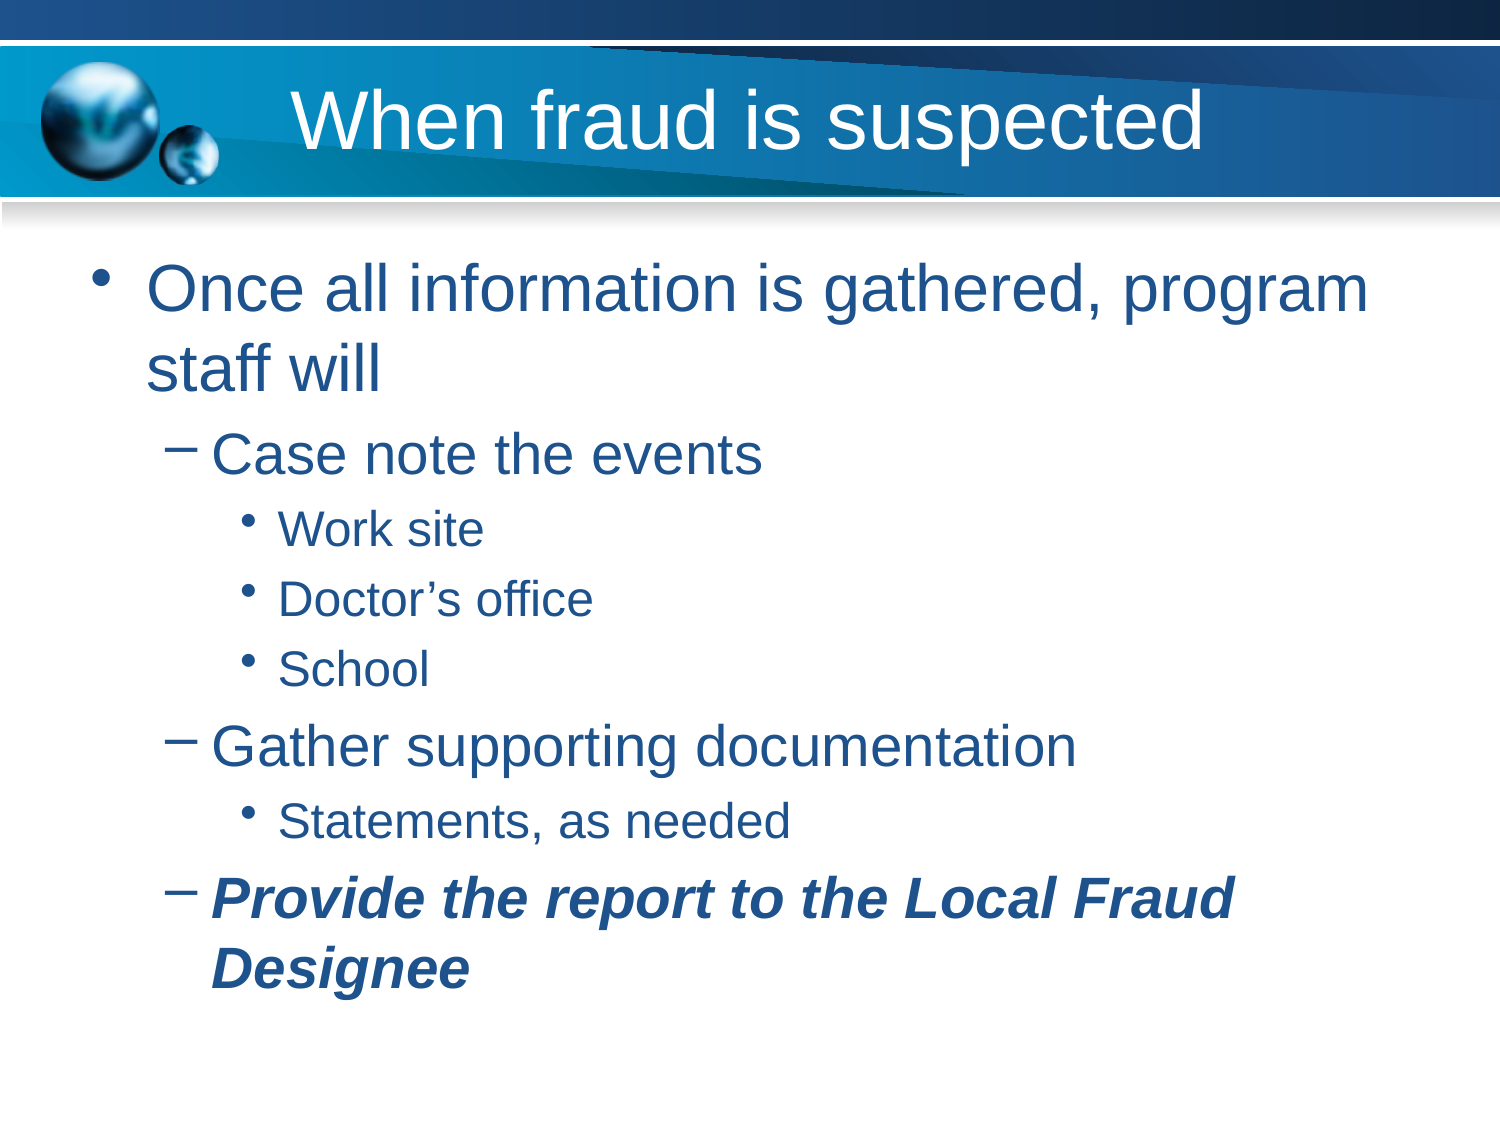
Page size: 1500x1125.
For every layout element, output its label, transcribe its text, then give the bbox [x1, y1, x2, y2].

picture [42, 63, 159, 180]
list Once all information is gathered, program staff will Case note the events Work site Doctor’s office School Gather supporting documentation Statements, as needed Provide the report to the Local Fraud Designee [74, 237, 1426, 1050]
picture [160, 126, 218, 184]
title When fraud is suspected [274, 44, 1363, 188]
